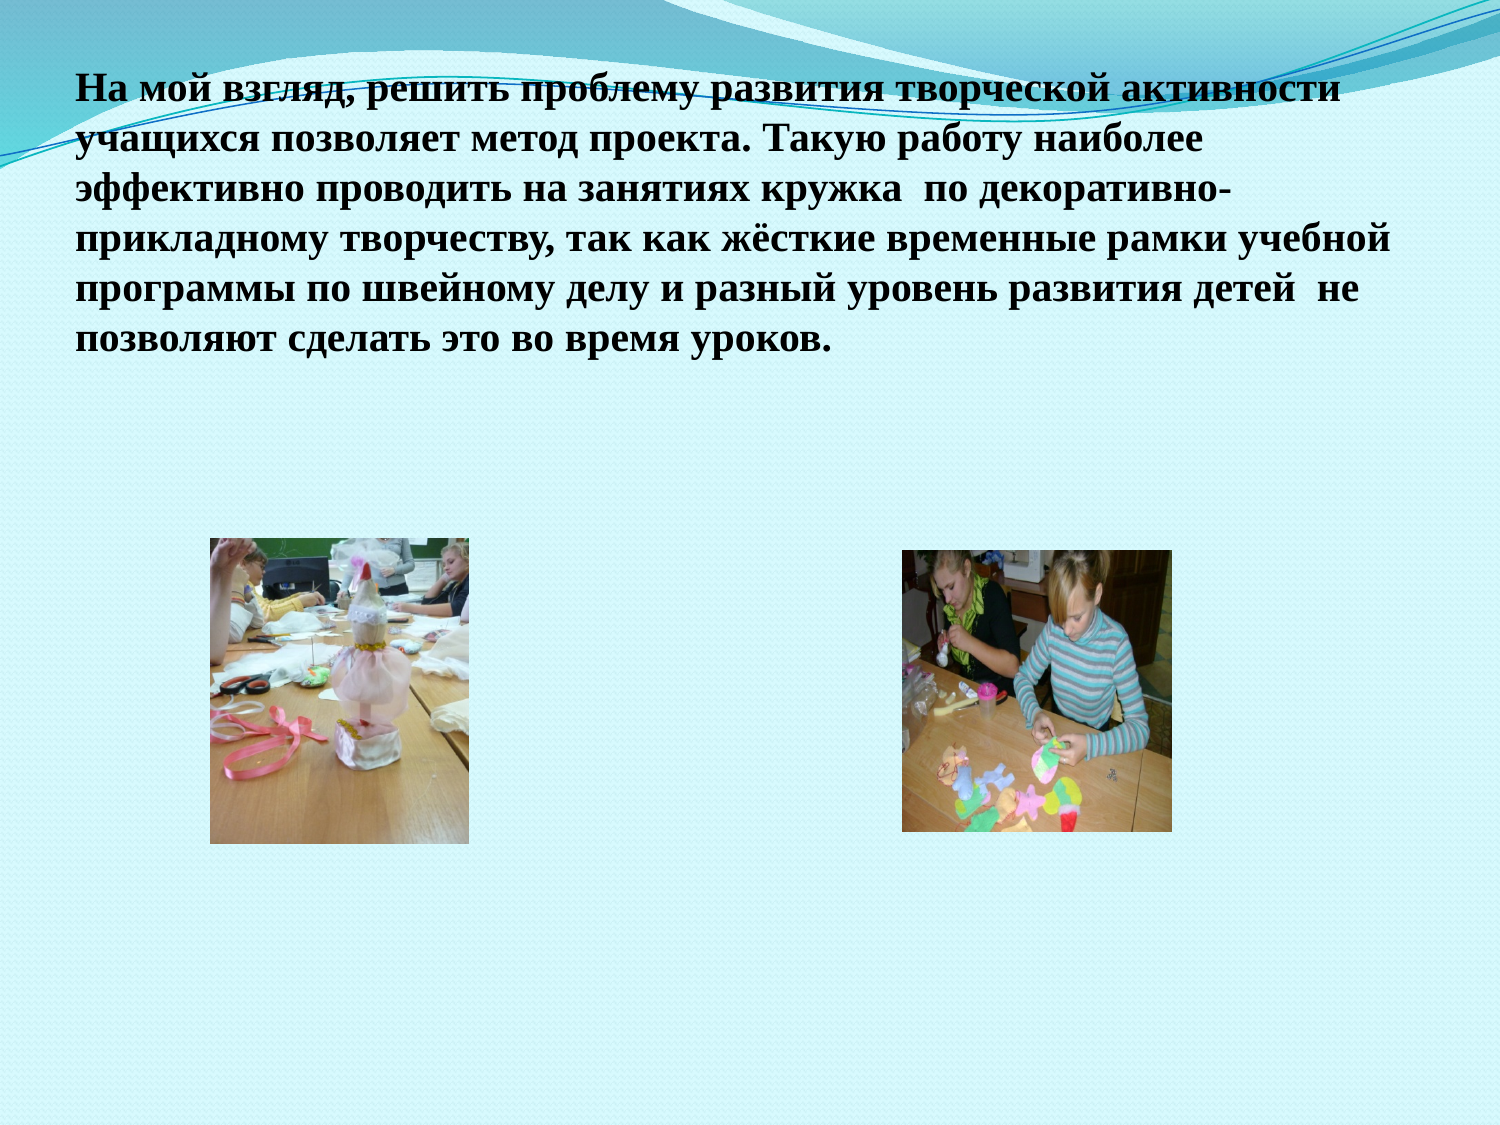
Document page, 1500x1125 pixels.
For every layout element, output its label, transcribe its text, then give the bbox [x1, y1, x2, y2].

title На мой взгляд, решить проблему развития творческой активности учащихся позволяет метод проекта. Такую работу наиболее эффективно проводить на занятиях кружка по декоративно-прикладному творчеству, так как жёсткие временные рамки учебной программы по швейному делу и разный уровень развития детей не позволяют сделать это во время уроков. [75, 46, 1425, 411]
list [210, 538, 469, 844]
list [902, 550, 1173, 833]
